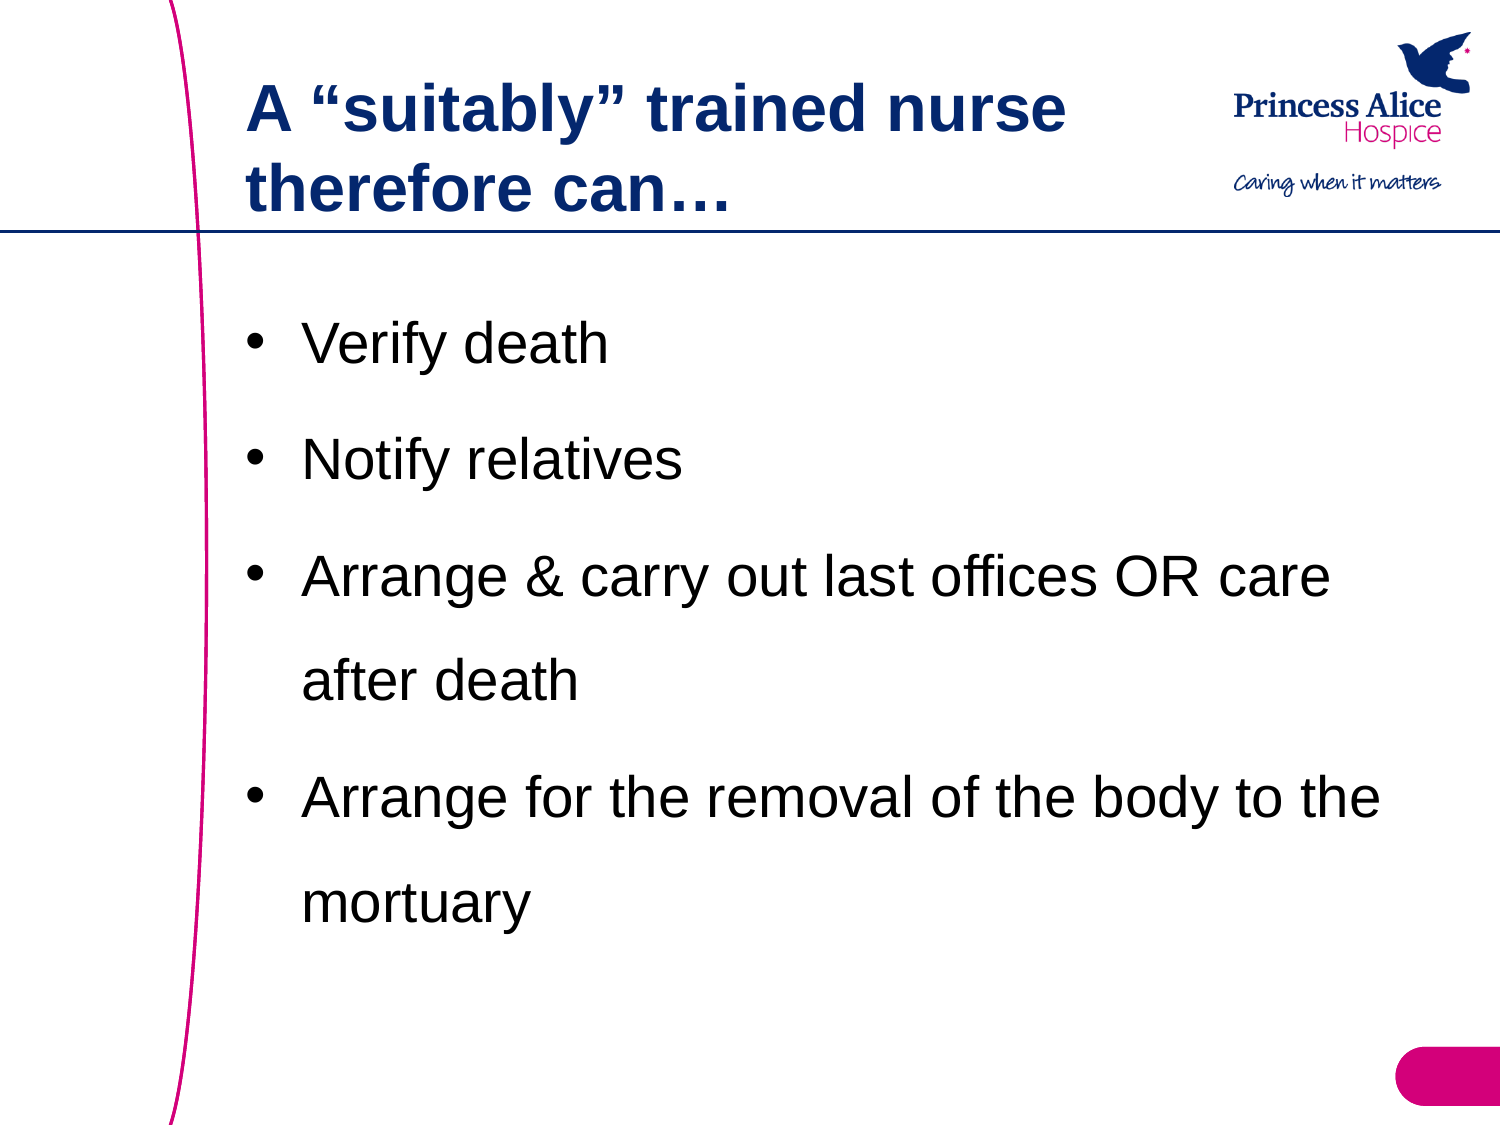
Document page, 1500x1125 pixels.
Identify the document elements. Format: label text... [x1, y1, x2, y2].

picture [1234, 32, 1471, 197]
list Verify death Notify relatives Arrange & carry out last offices OR care after death Arrange for the removal of the body to the mortuary [230, 262, 1425, 1005]
title A “suitably” trained nurse therefore can… [230, 45, 1211, 233]
